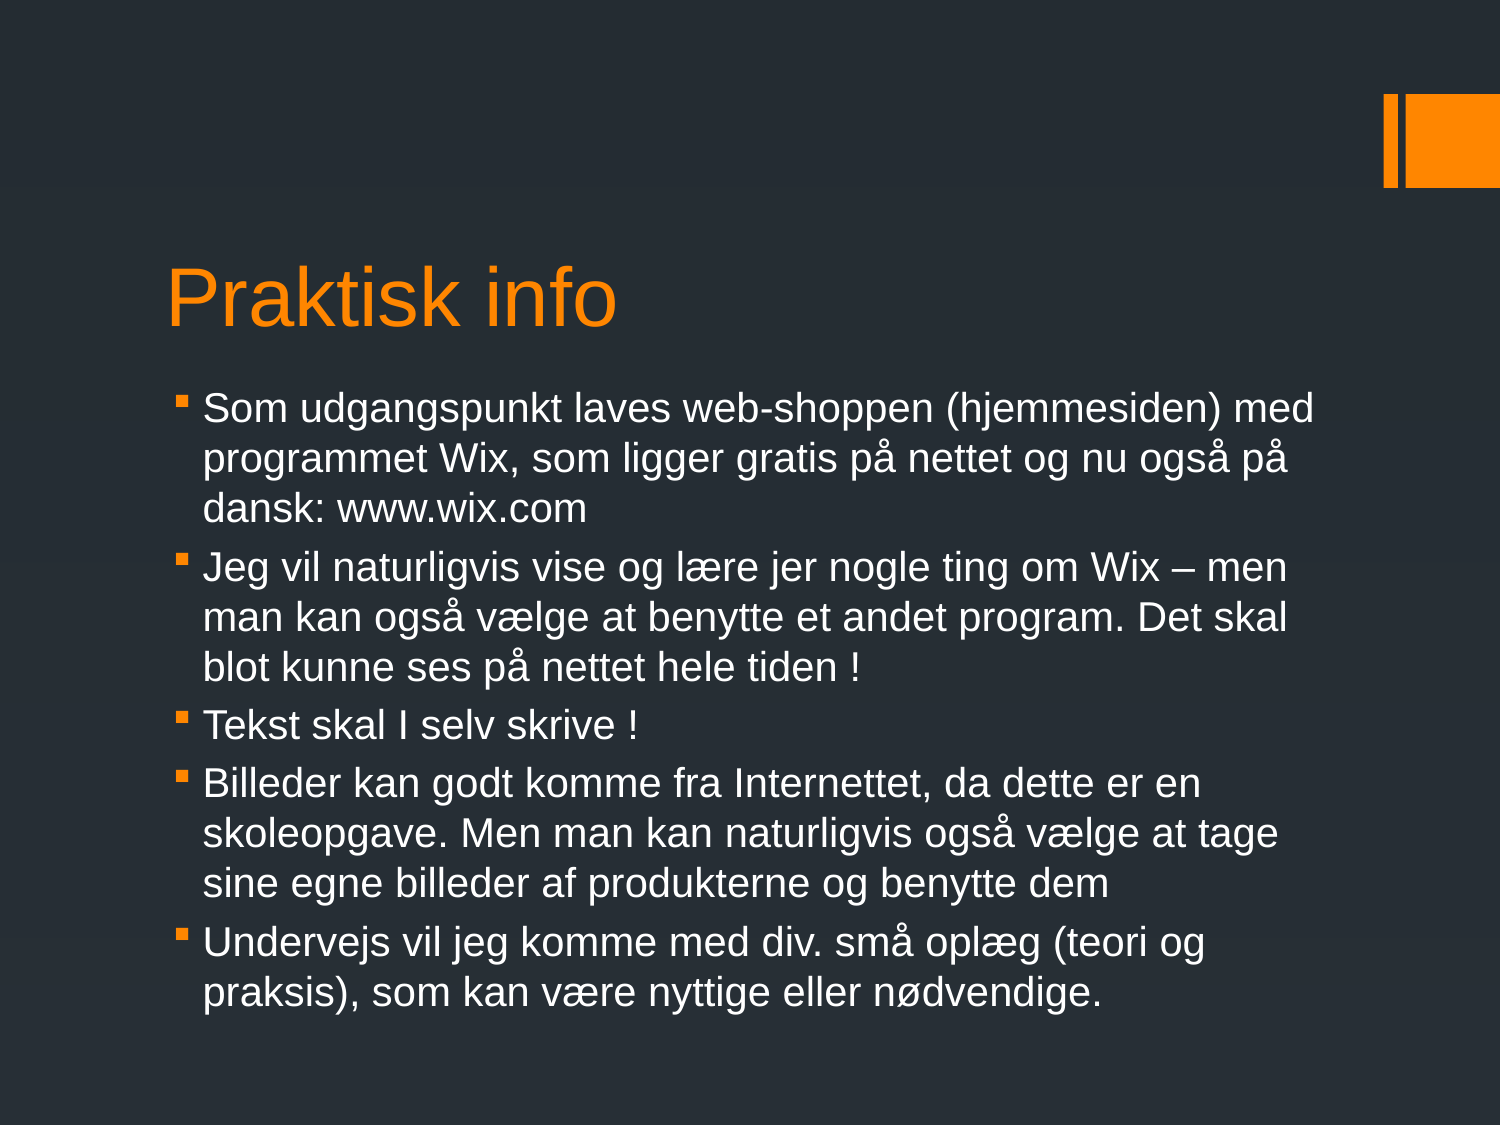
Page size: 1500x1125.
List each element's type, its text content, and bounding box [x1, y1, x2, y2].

list Som udgangspunkt laves web-shoppen (hjemmesiden) med programmet Wix, som ligger gratis på nettet og nu også på dansk: www.wix.com Jeg vil naturligvis vise og lære jer nogle ting om Wix – men man kan også vælge at benytte et andet program. Det skal blot kunne ses på nettet hele tiden ! Tekst skal I selv skrive ! Billeder kan godt komme fra Internettet, da dette er en skoleopgave. Men man kan naturligvis også vælge at tage sine egne billeder af produkterne og benytte dem Undervejs vil jeg komme med div. små oplæg (teori og praksis), som kan være nyttige eller nødvendige. [150, 373, 1350, 1035]
title Praktisk info [150, 160, 1350, 351]
